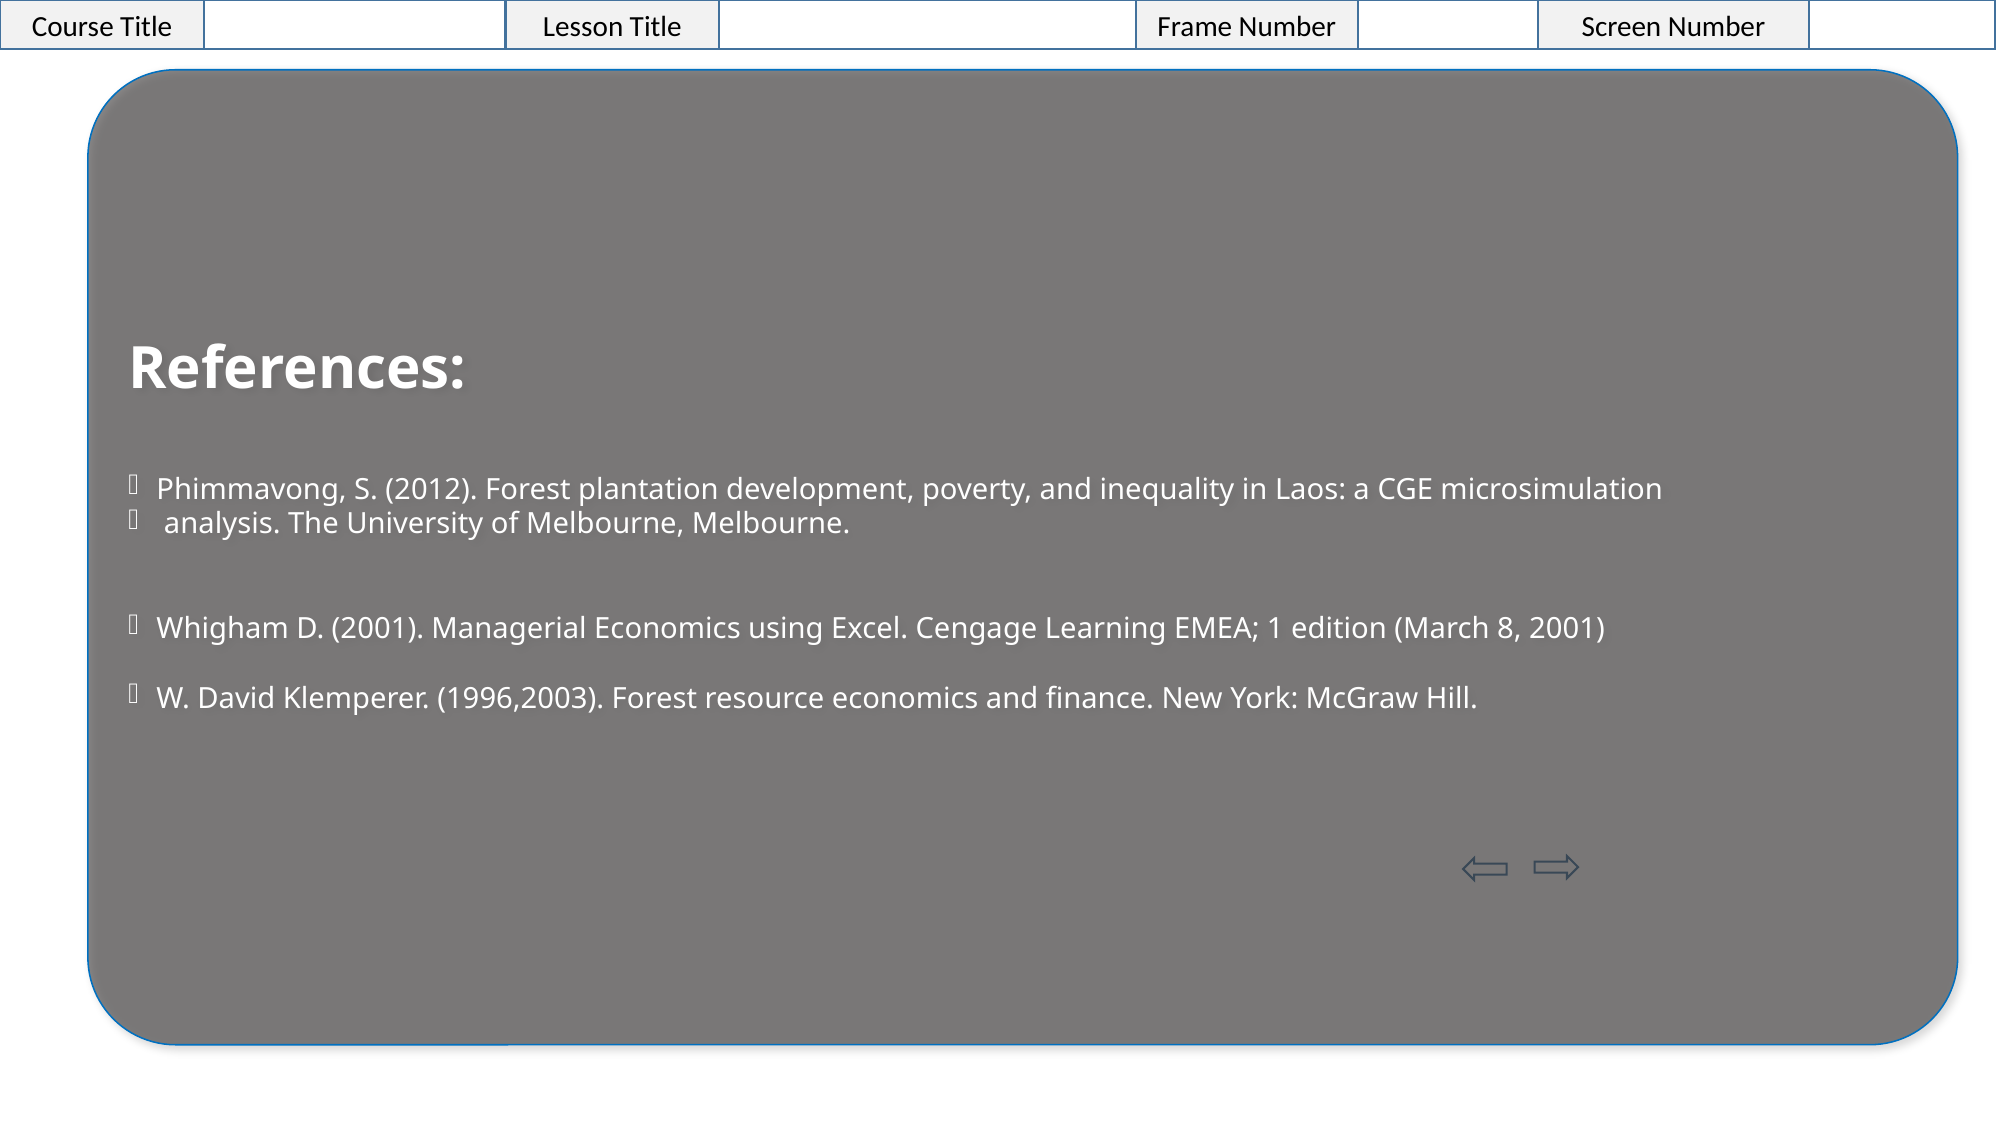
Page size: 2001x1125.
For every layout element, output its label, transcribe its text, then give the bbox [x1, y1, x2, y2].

text_box References: Phimmavong, S. (2012). Forest plantation development, poverty, and inequality in Laos: a CGE microsimulation analysis. The University of Melbourne, Melbourne. Whigham D. (2001). Managerial Economics using Excel. Cengage Learning EMEA; 1 edition (March 8, 2001) W. David Klemperer. (1996,2003). Forest resource economics and finance. New York: McGraw Hill. [87, 69, 1958, 1045]
